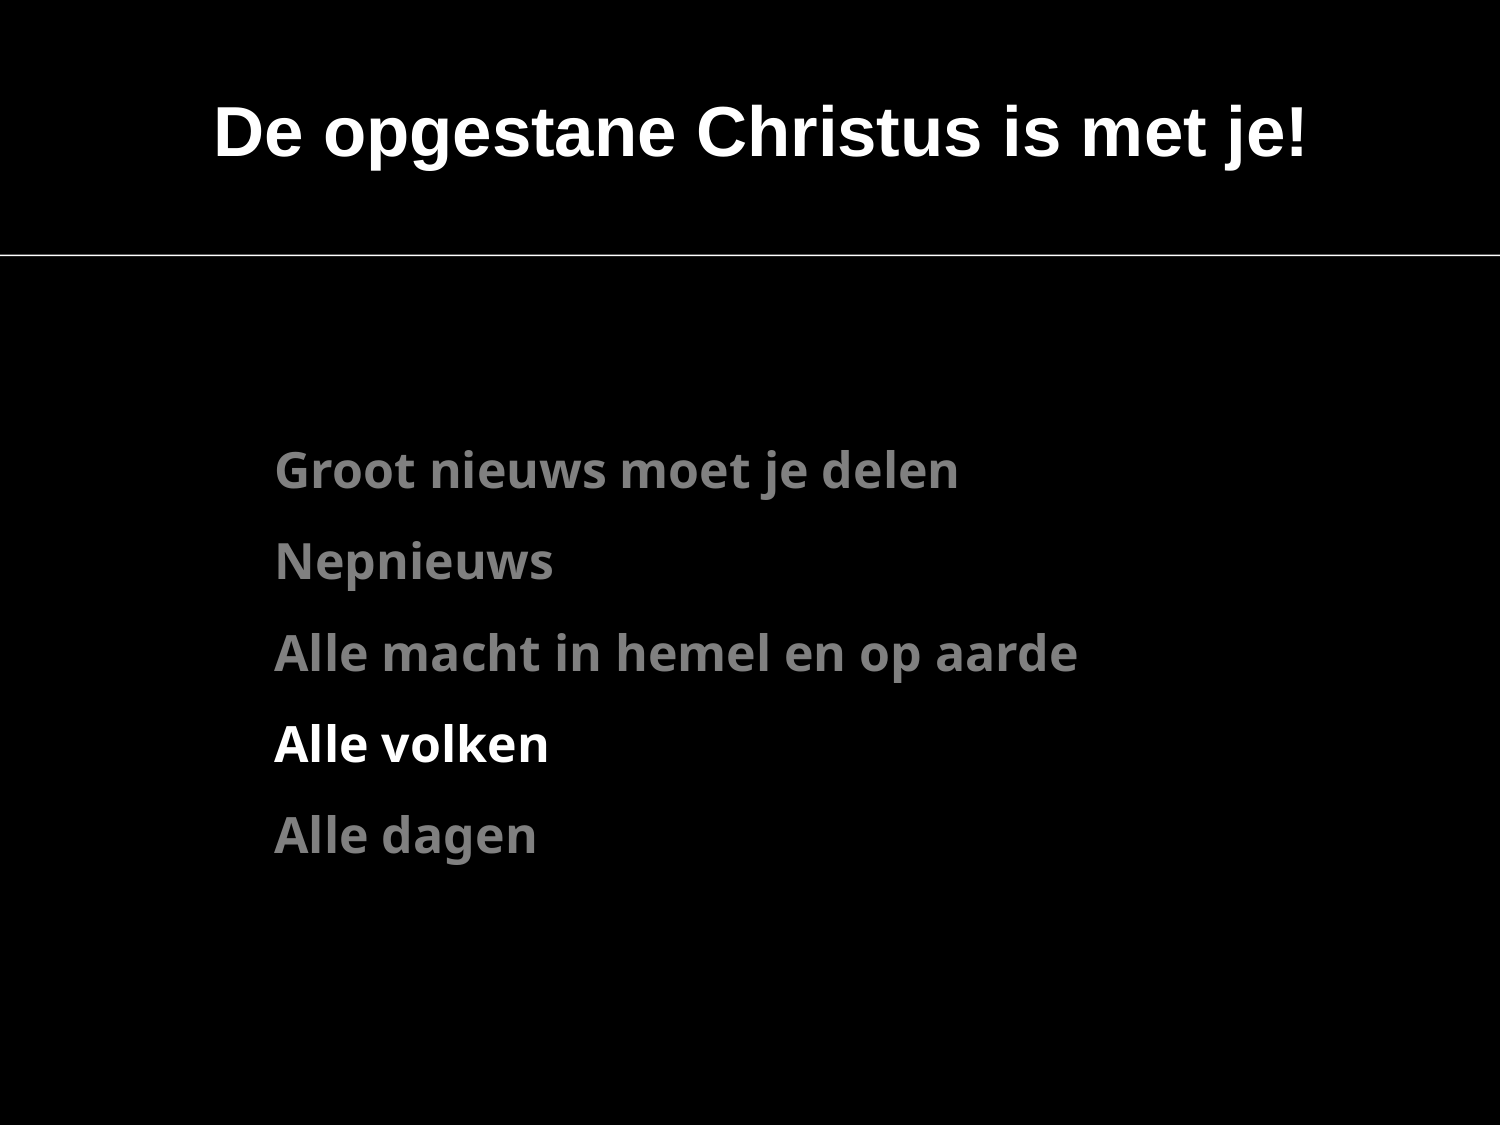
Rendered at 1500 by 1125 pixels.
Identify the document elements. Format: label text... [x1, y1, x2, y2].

text_box De opgestane Christus is met je! [198, 78, 1326, 178]
text_box Groot nieuws moet je delen Nepnieuws Alle macht in hemel en op aarde Alle volken Alle dagen [259, 430, 1241, 872]
